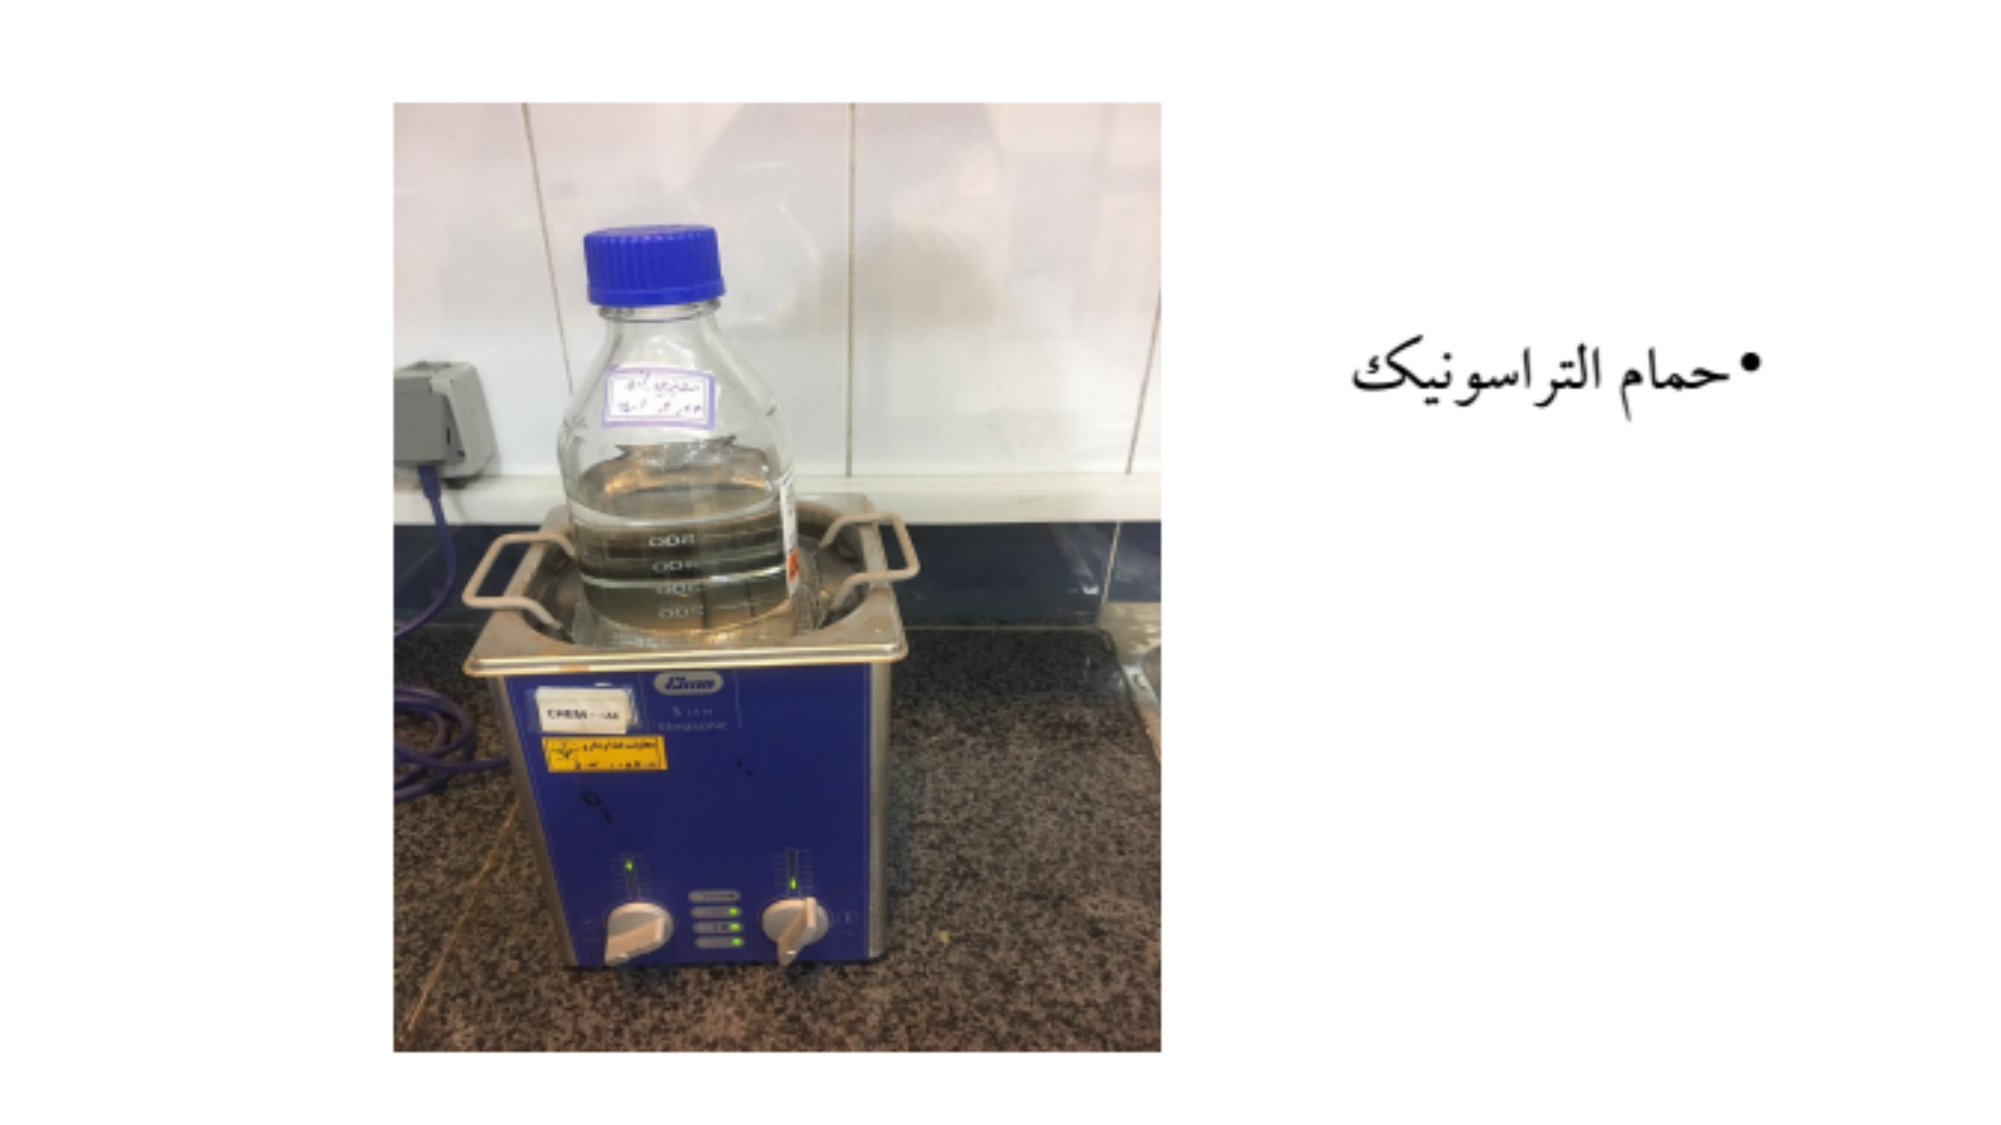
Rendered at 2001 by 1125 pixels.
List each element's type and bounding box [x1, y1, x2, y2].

list [94, 59, 1906, 1077]
